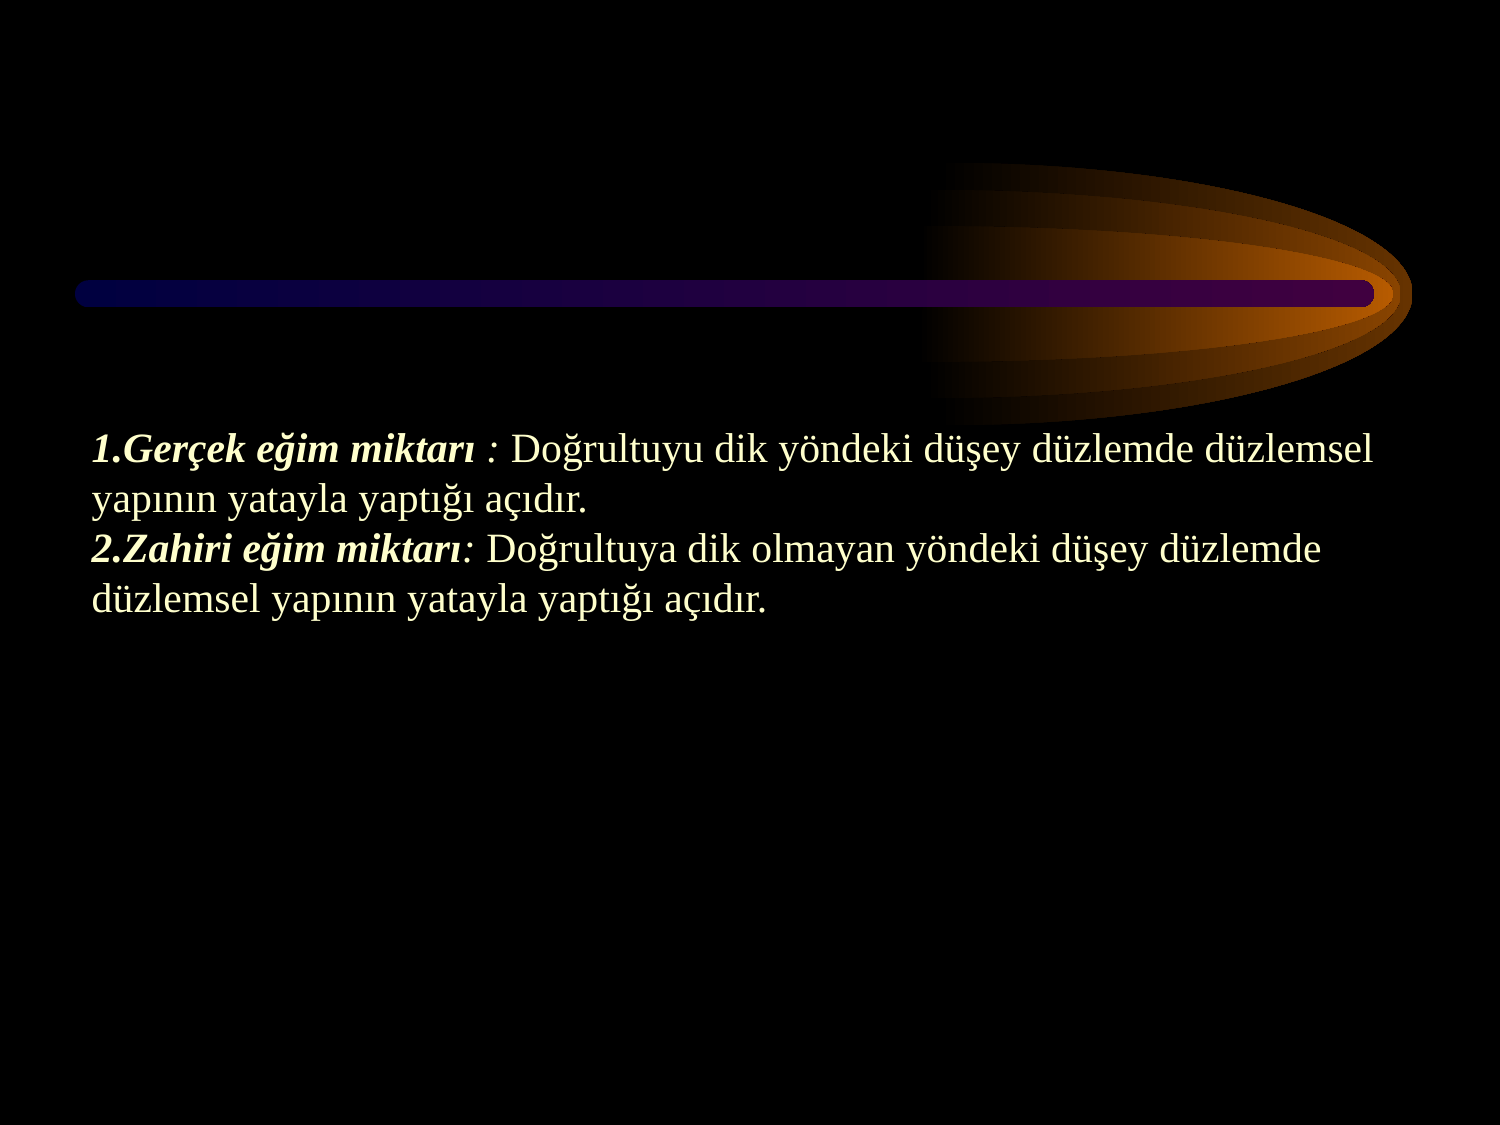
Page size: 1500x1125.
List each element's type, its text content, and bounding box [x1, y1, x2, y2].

text_box 1.Gerçek eğim miktarı : Doğrultuyu dik yöndeki düşey düzlemde düzlemsel yapının yatayla yaptığı açıdır. 2.Zahiri eğim miktarı: Doğrultuya dik olmayan yöndeki düşey düzlemde düzlemsel yapının yatayla yaptığı açıdır. [76, 373, 1424, 679]
